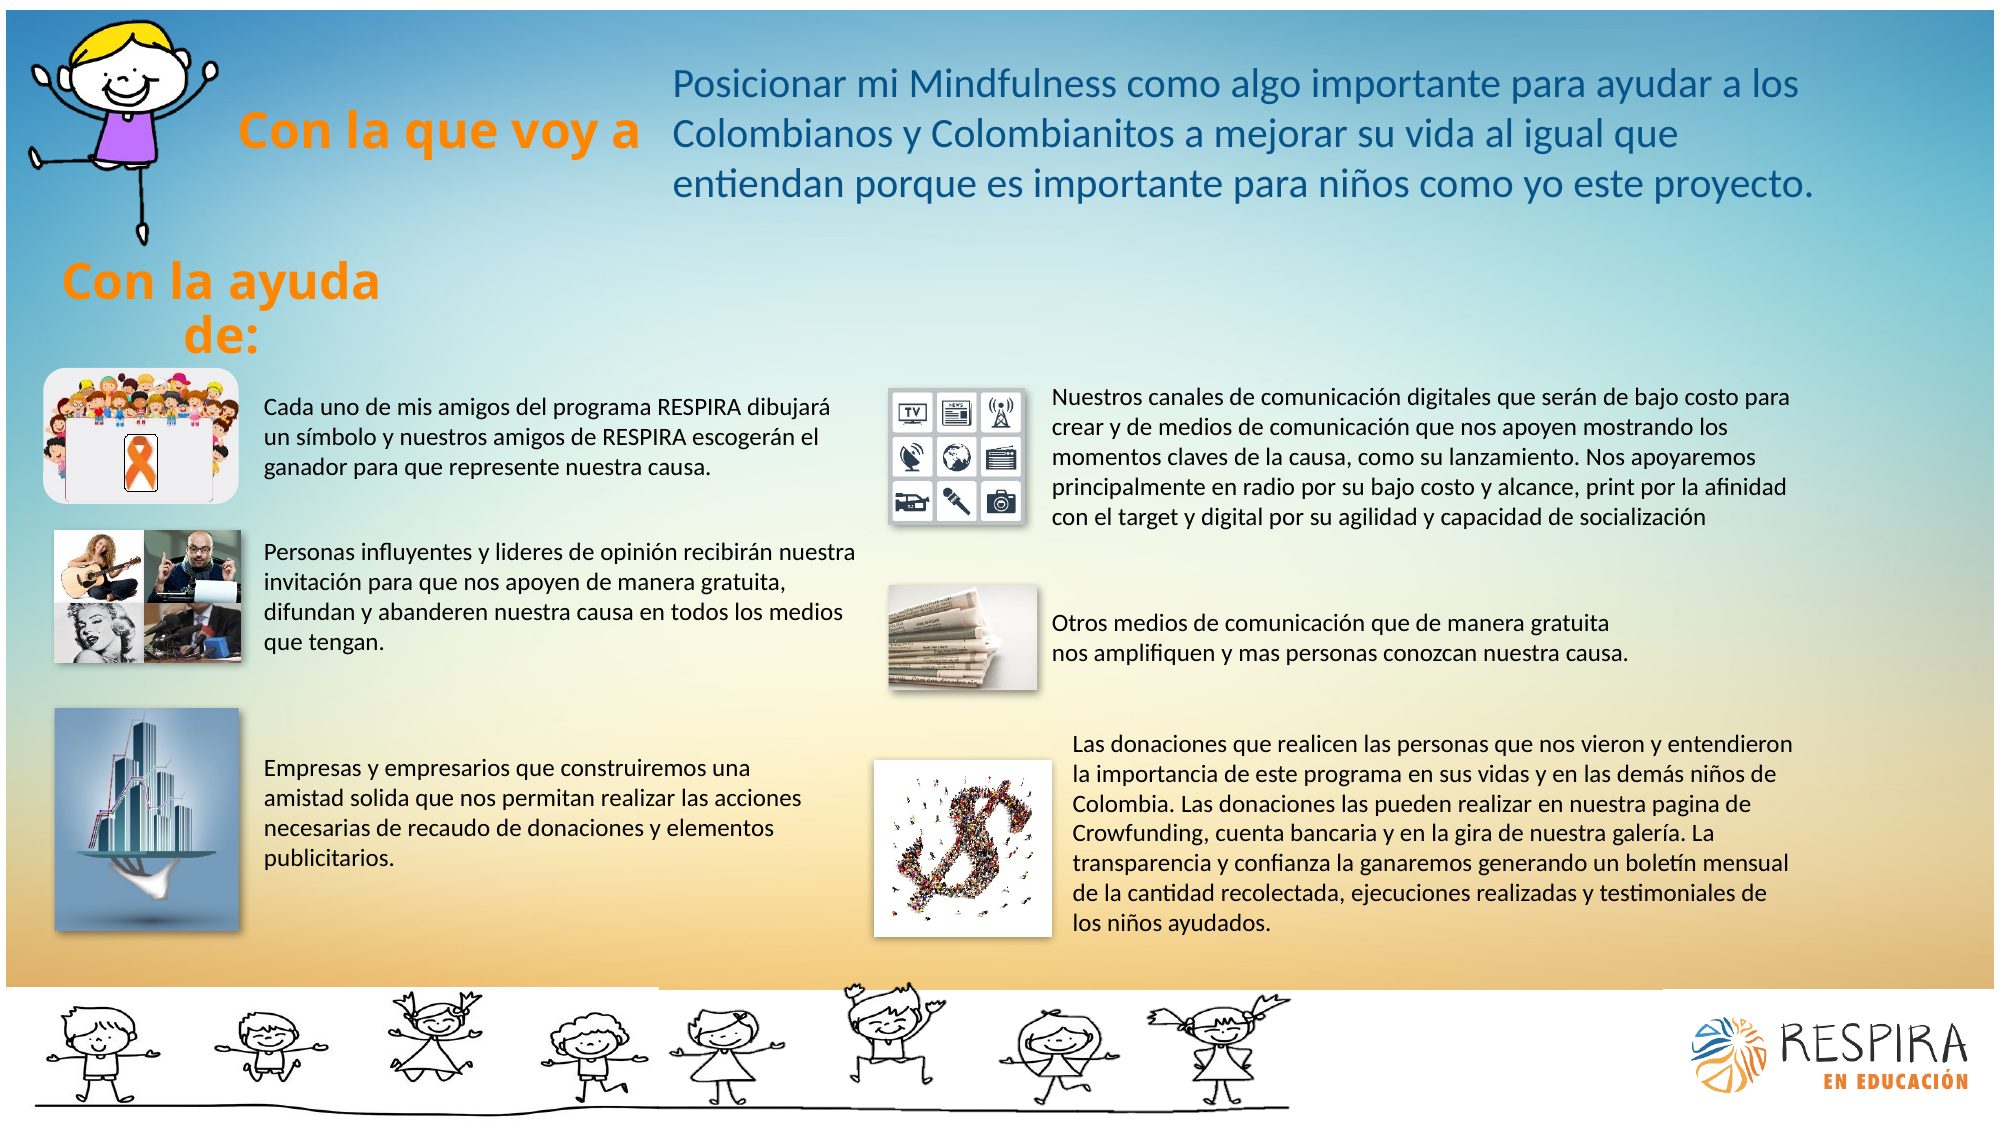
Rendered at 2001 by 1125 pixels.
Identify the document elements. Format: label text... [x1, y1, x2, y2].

text_box Con la que voy a [221, 83, 657, 181]
text_box Otros medios de comunicación que de manera gratuita nos amplifiquen y mas personas conozcan nuestra causa. [1038, 598, 1656, 674]
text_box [54, 530, 241, 663]
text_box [43, 367, 239, 504]
picture [6, 10, 1994, 1125]
text_box Las donaciones que realicen las personas que nos vieron y entendieron la importancia de este programa en sus vidas y en las demás niños de Colombia. Las donaciones las pueden realizar en nuestra pagina de Crowfunding, cuenta bancaria y en la gira de nuestra galería. La transparencia y confianza la ganaremos generando un boletín mensual de la cantidad recolectada, ejecuciones realizadas y testimoniales de los niños ayudados. [1057, 719, 1815, 945]
text_box Posicionar mi Mindfulness como algo importante para ayudar a los Colombianos y Colombianitos a mejorar su vida al igual que entiendan porque es importante para niños como yo este proyecto. [657, 48, 1841, 214]
text_box Con la ayuda de: [3, 262, 440, 360]
text_box Personas influyentes y lideres de opinión recibirán nuestra invitación para que nos apoyen de manera gratuita, difundan y abanderen nuestra causa en todos los medios que tengan. [249, 528, 889, 663]
text_box Nuestros canales de comunicación digitales que serán de bajo costo para crear y de medios de comunicación que nos apoyen mostrando los momentos claves de la causa, como su lanzamiento. Nos apoyaremos principalmente en radio por su bajo costo y alcance, print por la afinidad con el target y digital por su agilidad y capacidad de socialización [1037, 373, 1841, 538]
text_box Cada uno de mis amigos del programa RESPIRA dibujará un símbolo y nuestros amigos de RESPIRA escogerán el ganador para que represente nuestra causa. [249, 383, 868, 489]
text_box Empresas y empresarios que construiremos una amistad solida que nos permitan realizar las acciones necesarias de recaudo de donaciones y elementos publicitarios. [249, 744, 834, 879]
